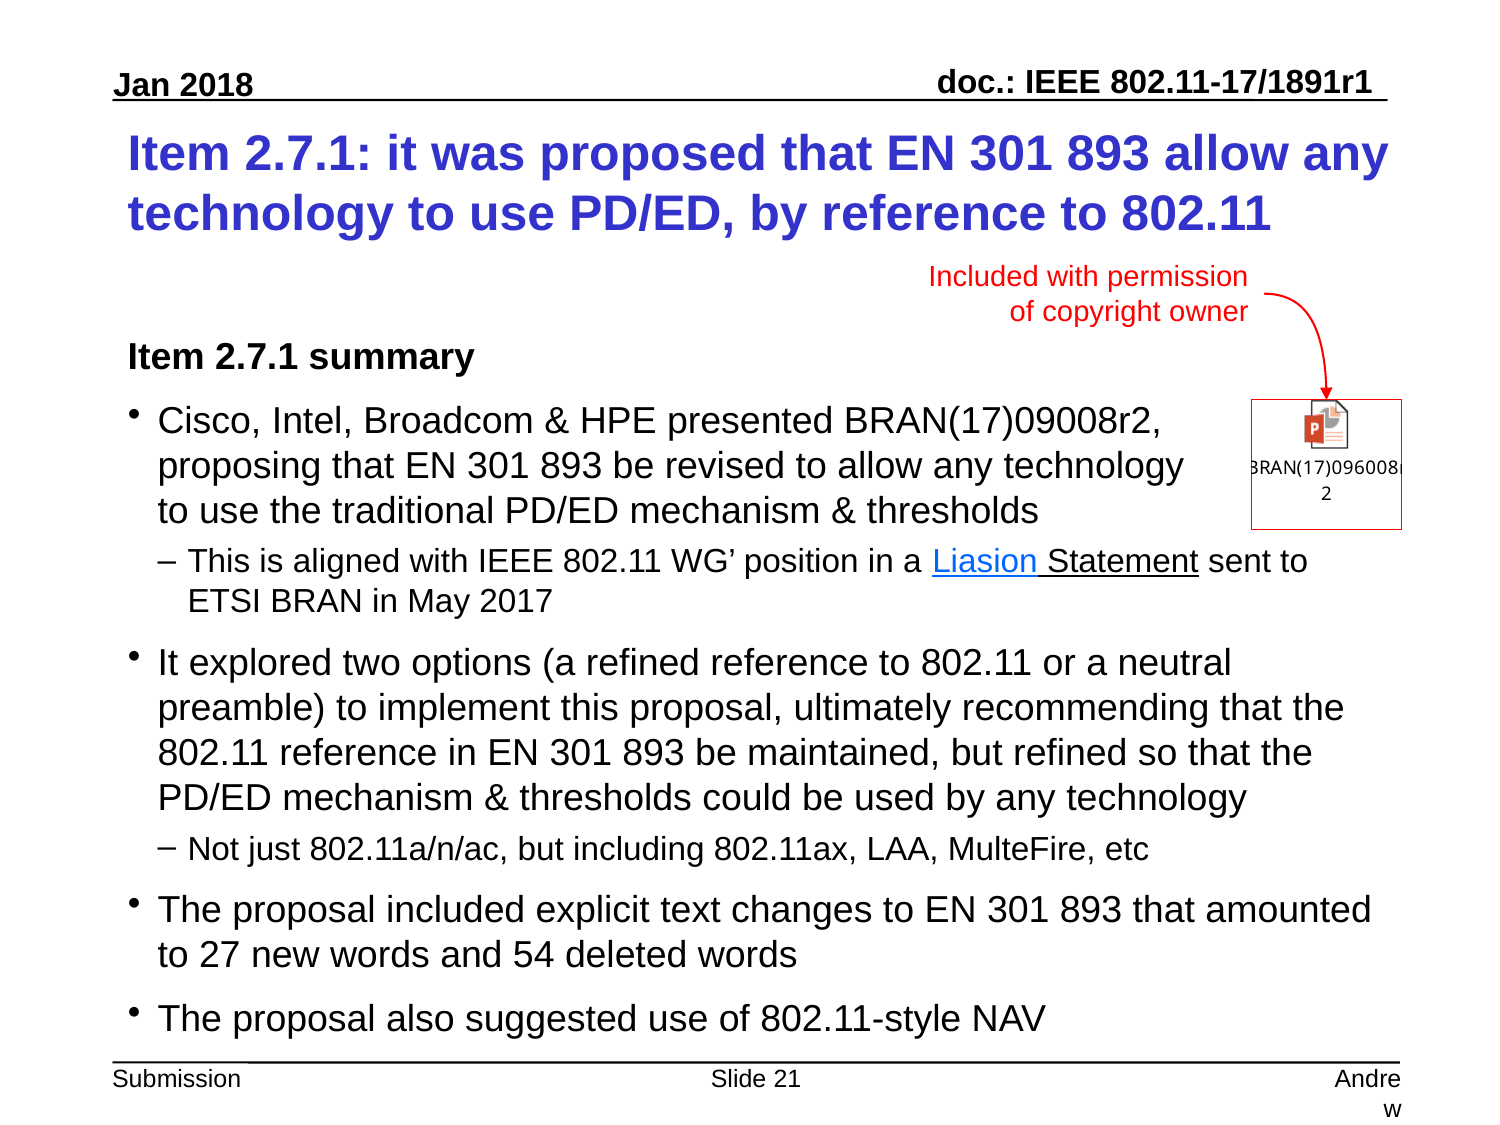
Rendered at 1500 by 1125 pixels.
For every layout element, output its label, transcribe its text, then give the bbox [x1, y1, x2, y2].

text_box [1263, 293, 1327, 401]
text_box Included with permission of copyright owner [900, 249, 1265, 338]
footer Andrew Myles, Cisco [1320, 1061, 1402, 1093]
slide_number Slide 21 [709, 1061, 803, 1093]
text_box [1251, 399, 1402, 531]
list Item 2.7.1 summary Cisco, Intel, Broadcom & HPE presented BRAN(17)09008r2, proposing that EN 301 893 be revised to allow any technology to use the traditional PD/ED mechanism & thresholds This is aligned with IEEE 802.11 WG’ position in a Liasion Statement sent to ETSI BRAN in May 2017 It explored two options (a refined reference to 802.11 or a neutral preamble) to implement this proposal, ultimately recommending that the 802.11 reference in EN 301 893 be maintained, but refined so that the PD/ED mechanism & thresholds could be used by any technology Not just 802.11a/n/ac, but including 802.11ax, LAA, MulteFire, etc The proposal included explicit text changes to EN 301 893 that amounted to 27 new words and 54 deleted words The proposal also suggested use of 802.11-style NAV [112, 324, 1388, 1000]
title Item 2.7.1: it was proposed that EN 301 893 allow any technology to use PD/ED, by reference to 802.11 [112, 112, 1425, 288]
